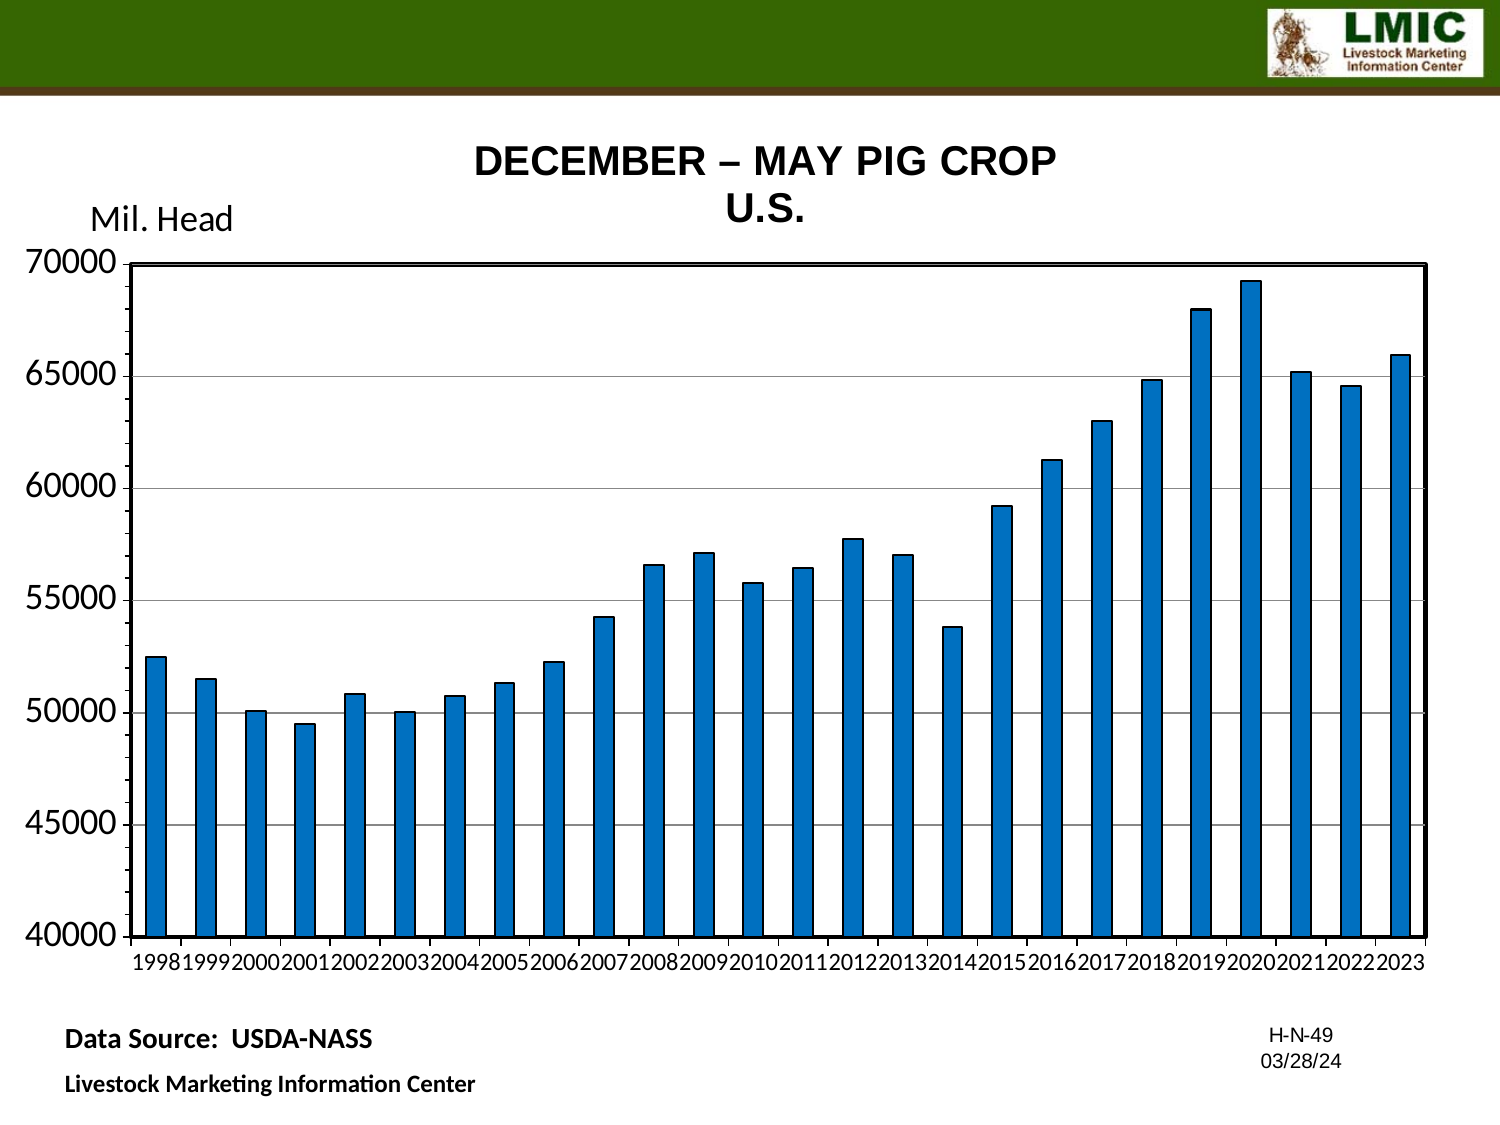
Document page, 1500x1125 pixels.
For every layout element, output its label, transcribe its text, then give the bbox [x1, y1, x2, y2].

chart [24, 99, 1476, 988]
text_box Data Source: USDA-NASS Livestock Marketing Information Center [49, 1012, 725, 1105]
picture [0, 0, 1500, 1125]
